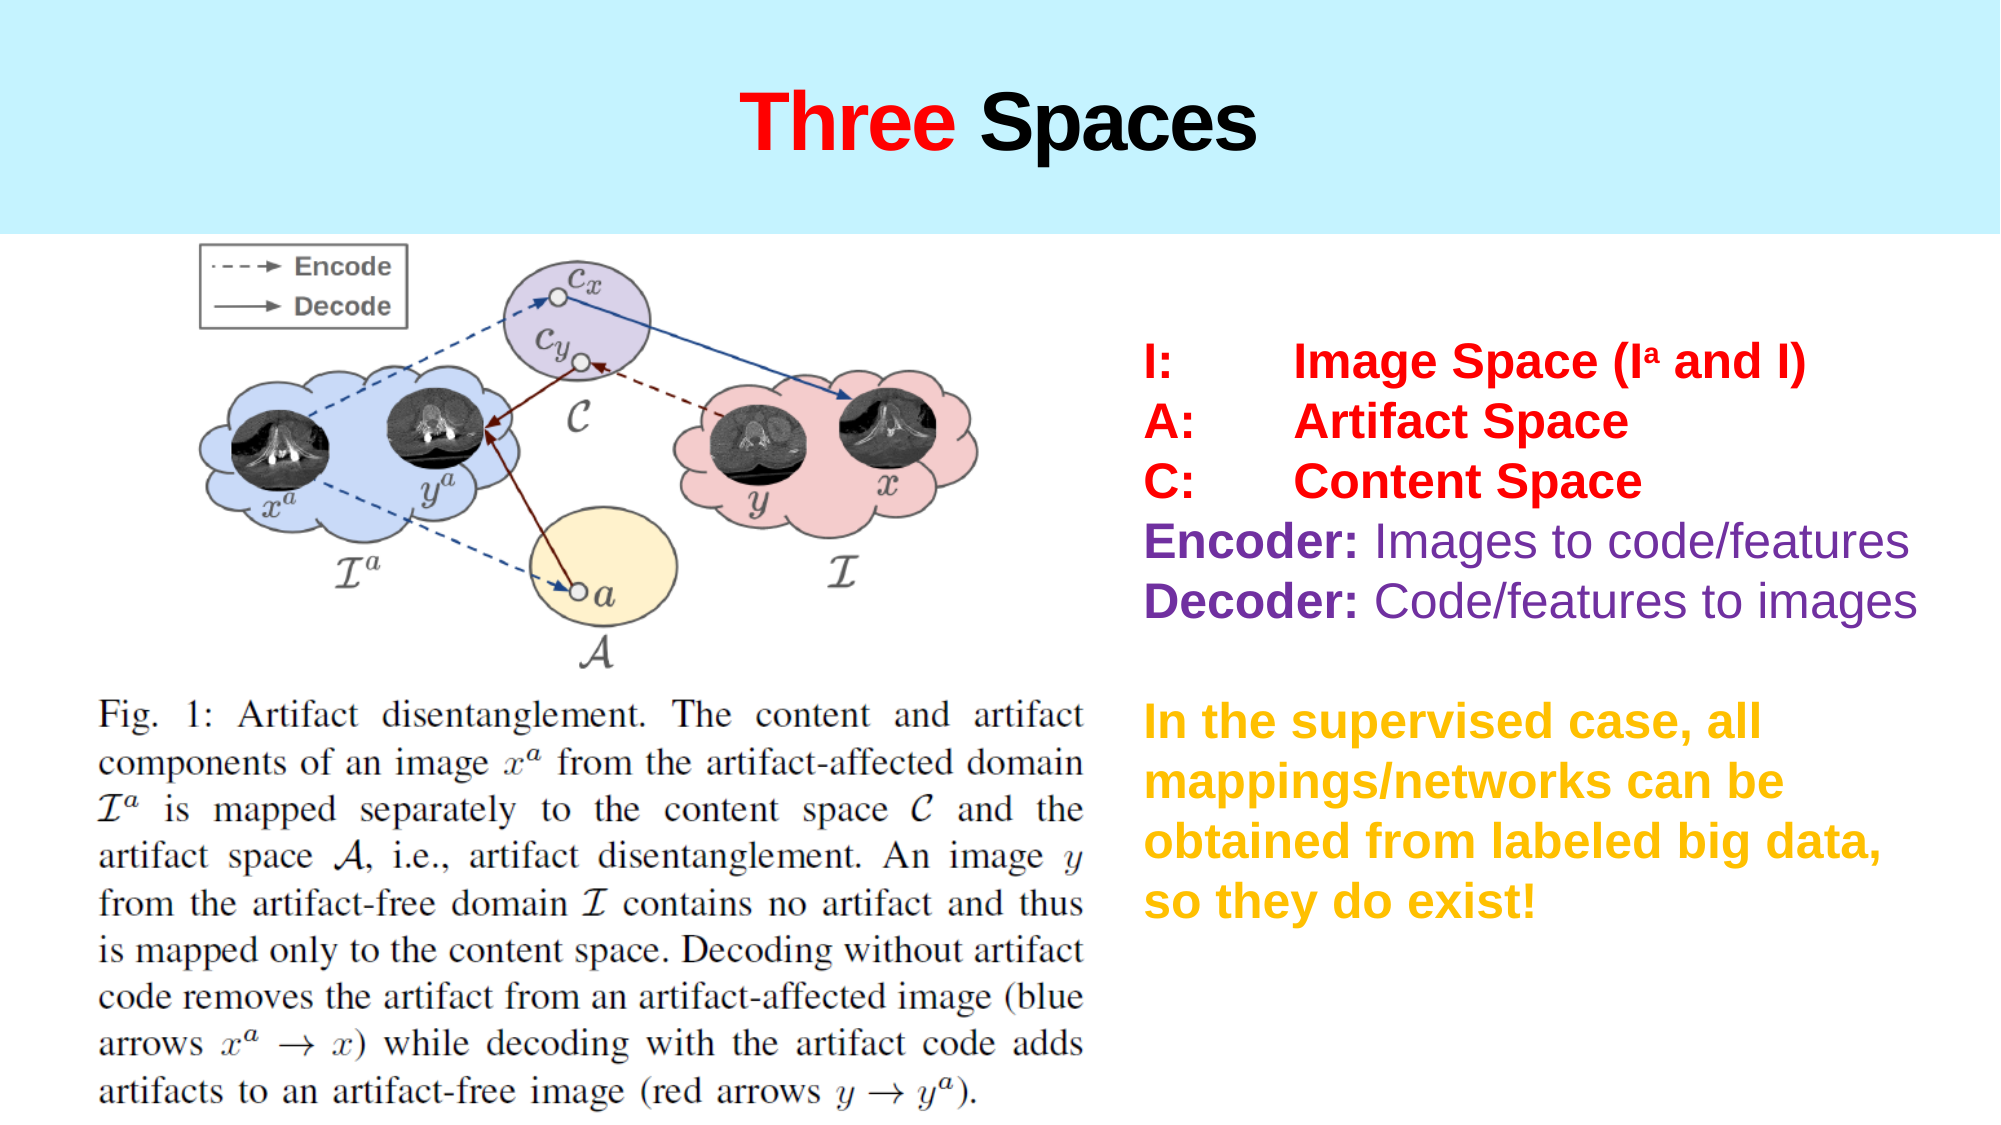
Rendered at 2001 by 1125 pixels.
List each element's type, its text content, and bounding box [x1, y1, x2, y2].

text_box I: Image Space (Ia and I) A: Artifact Space C: Content Space Encoder: Images to code/features Decoder: Code/features to images In the supervised case, all mappings/networks can be obtained from labeled big data, so they do exist! [1128, 321, 1964, 936]
title Three Spaces [0, 0, 2000, 234]
picture [79, 229, 1113, 1124]
